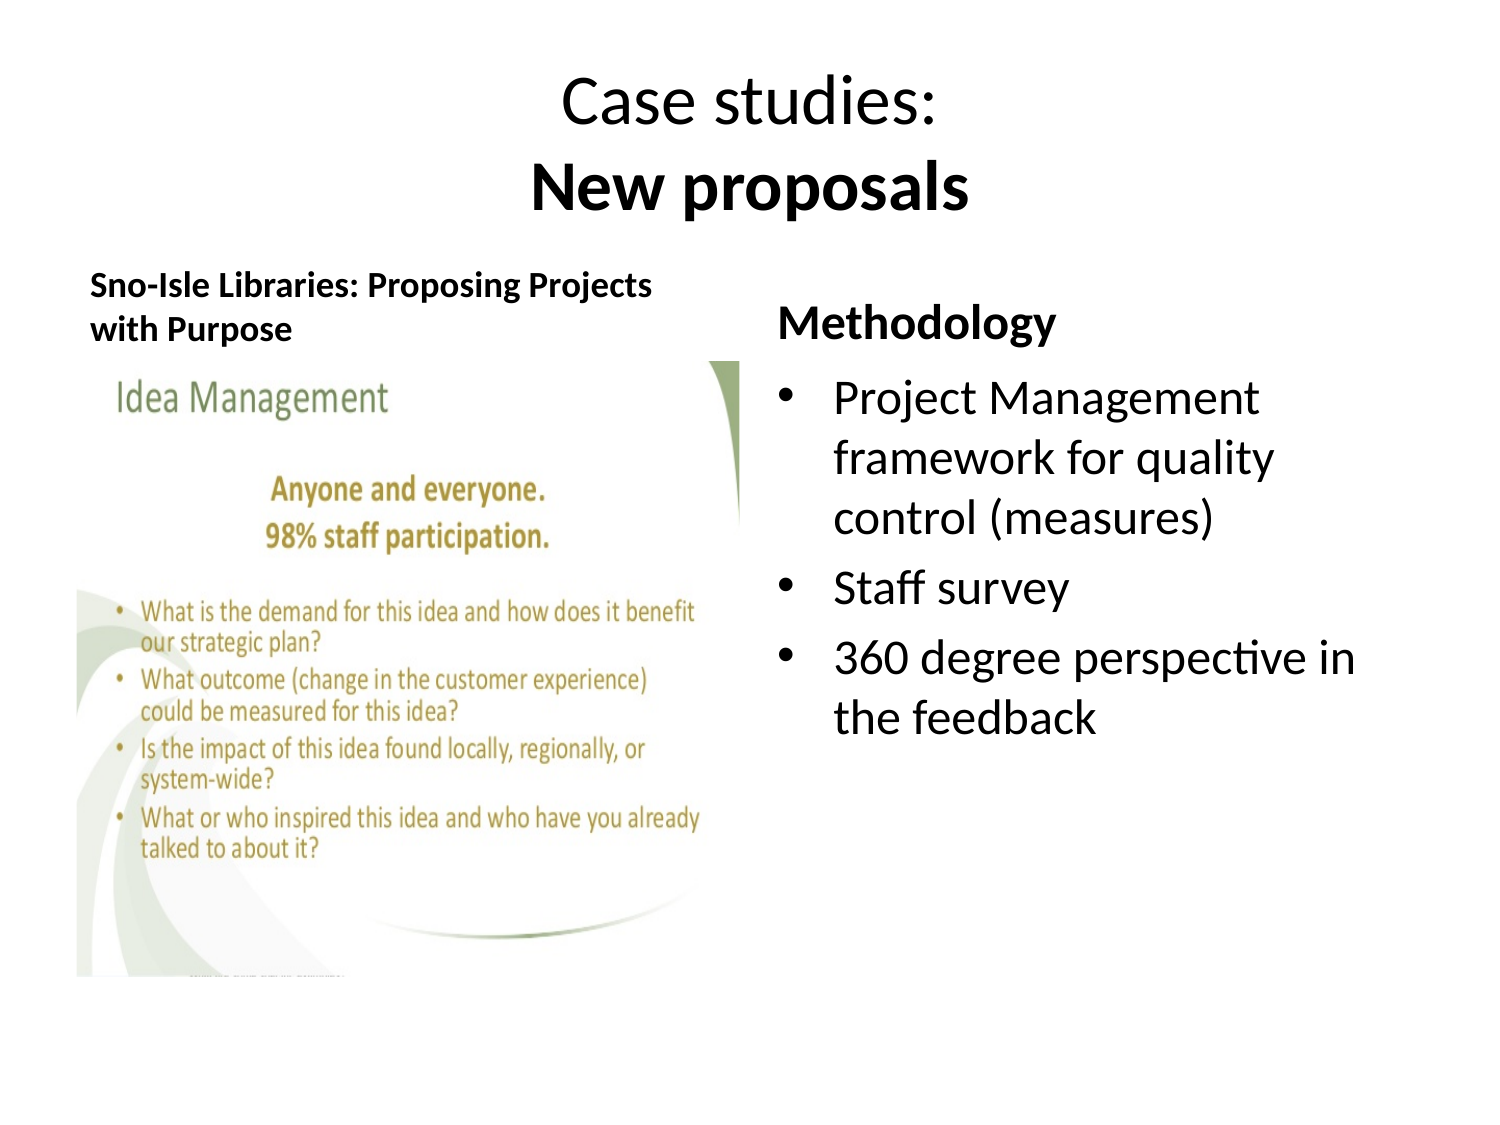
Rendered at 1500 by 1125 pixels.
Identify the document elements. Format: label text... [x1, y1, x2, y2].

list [76, 361, 740, 977]
list Sno-Isle Libraries: Proposing Projects with Purpose [75, 251, 738, 357]
list Methodology [761, 251, 1425, 356]
list Project Management framework for quality control (measures) Staff survey 360 degree perspective in the feedback [761, 356, 1425, 1005]
title Case studies: New proposals [75, 45, 1425, 233]
